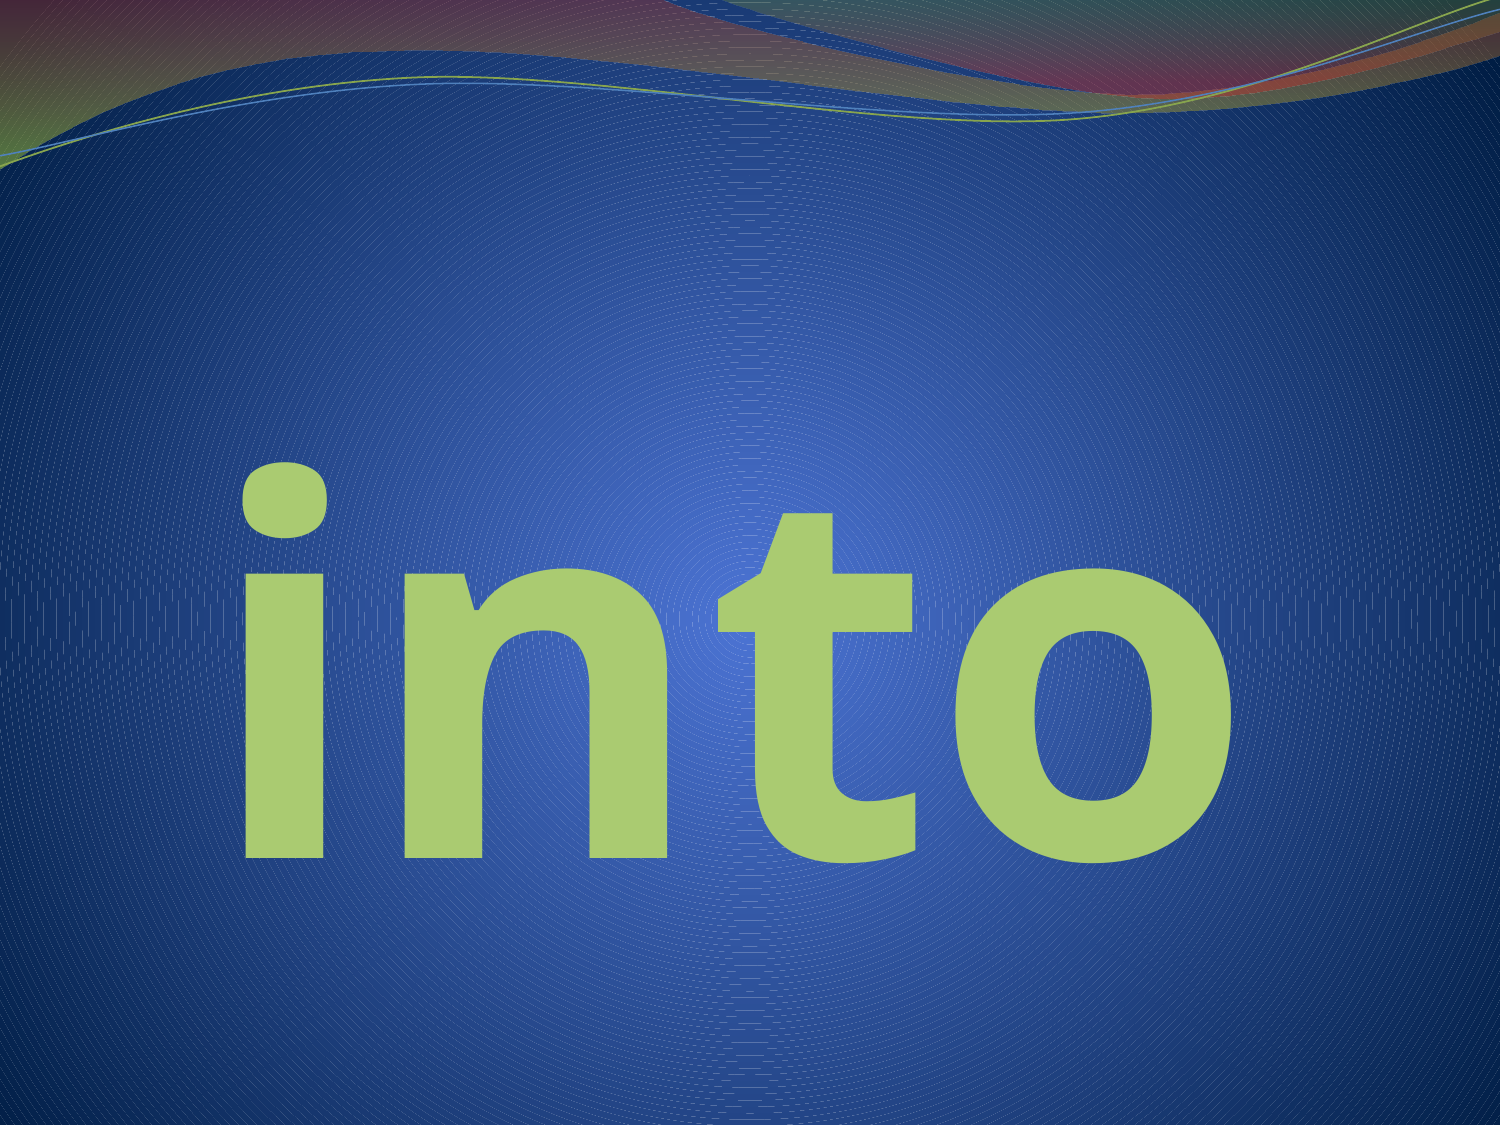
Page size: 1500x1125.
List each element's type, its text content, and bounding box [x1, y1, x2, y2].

title into [87, 224, 1376, 963]
